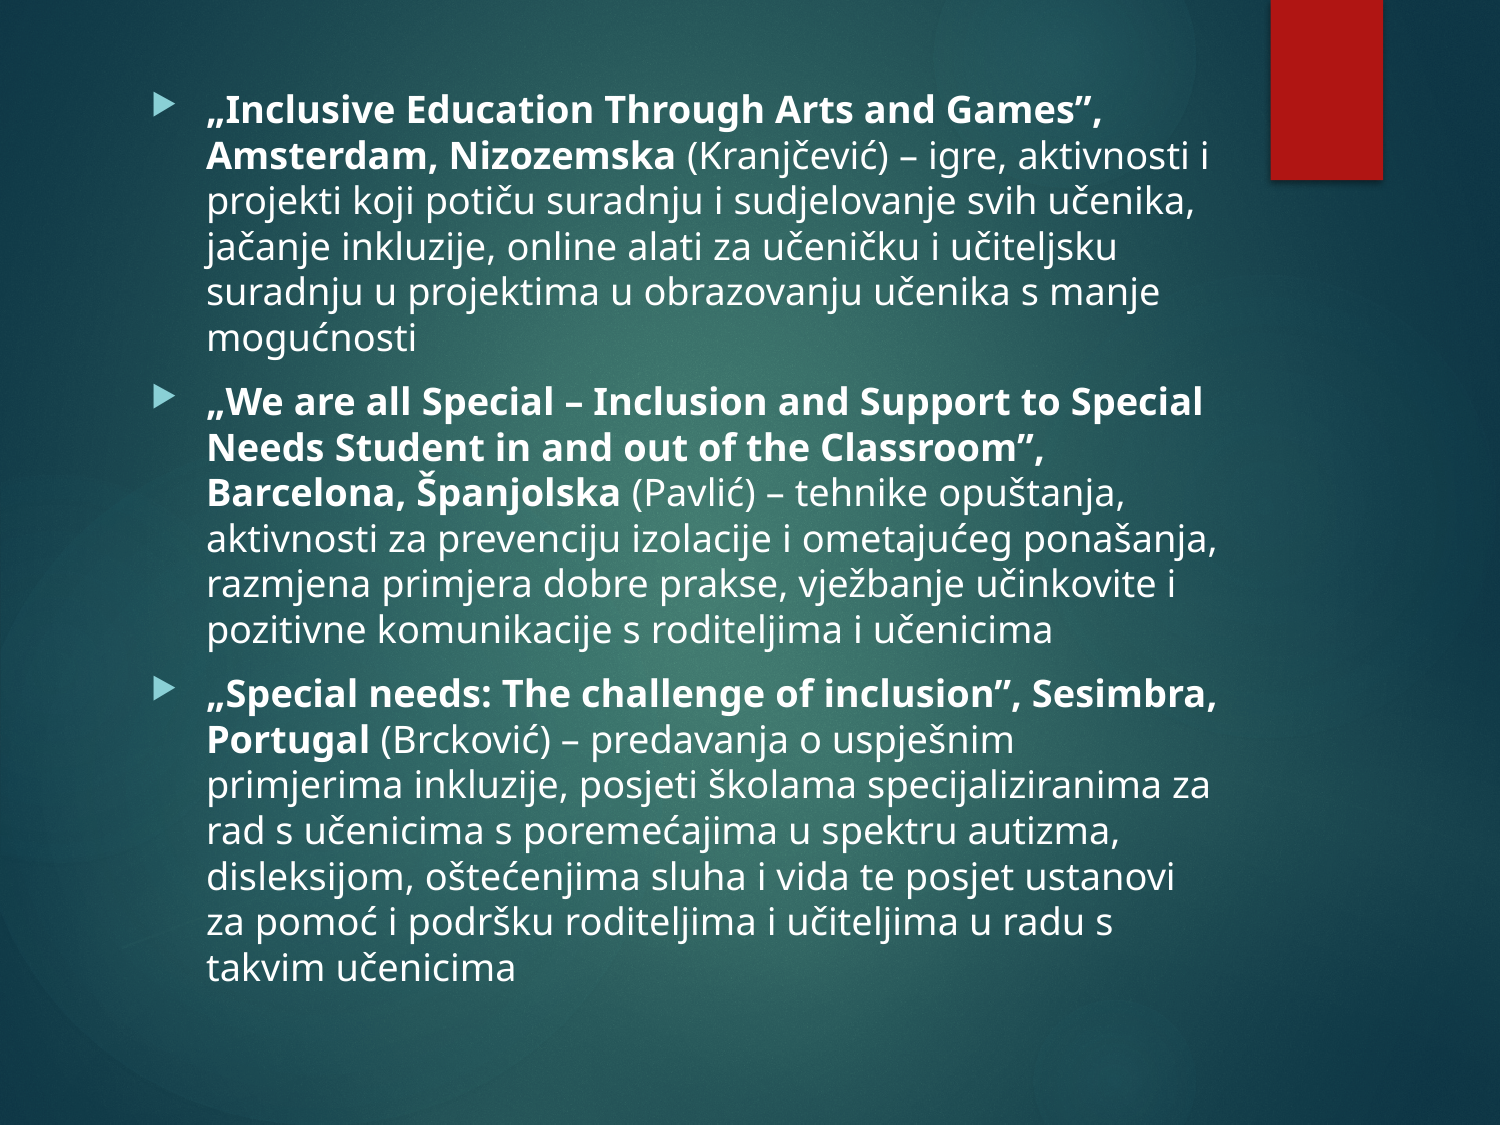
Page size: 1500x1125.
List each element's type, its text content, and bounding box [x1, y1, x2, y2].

list „Inclusive Education Through Arts and Games”, Amsterdam, Nizozemska (Kranjčević) – igre, aktivnosti i projekti koji potiču suradnju i sudjelovanje svih učenika, jačanje inkluzije, online alati za učeničku i učiteljsku suradnju u projektima u obrazovanju učenika s manje mogućnosti „We are all Special – Inclusion and Support to Special Needs Student in and out of the Classroom”, Barcelona, Španjolska (Pavlić) – tehnike opuštanja, aktivnosti za prevenciju izolacije i ometajućeg ponašanja, razmjena primjera dobre prakse, vježbanje učinkovite i pozitivne komunikacije s roditeljima i učenicima „Special needs: The challenge of inclusion”, Sesimbra, Portugal (Brcković) – predavanja o uspješnim primjerima inkluzije, posjeti školama specijaliziranima za rad s učenicima s poremećajima u spektru autizma, disleksijom, oštećenjima sluha i vida te posjet ustanovi za pomoć i podršku roditeljima i učiteljima u radu s takvim učenicima [135, 78, 1237, 1025]
